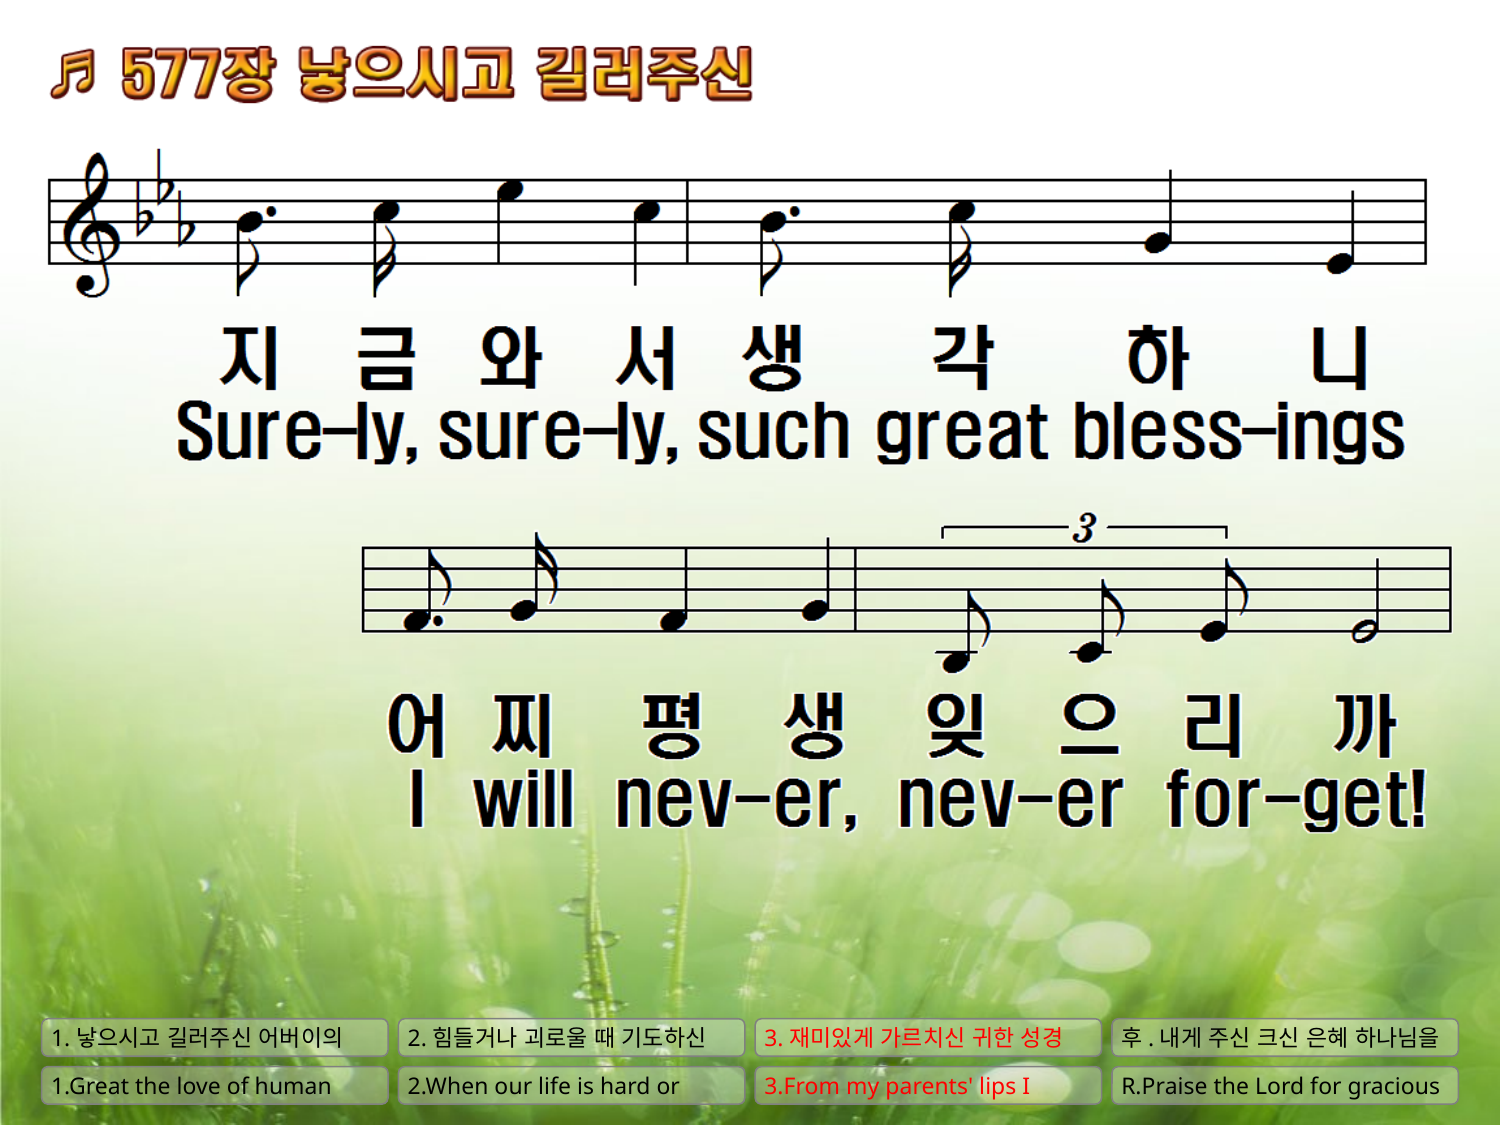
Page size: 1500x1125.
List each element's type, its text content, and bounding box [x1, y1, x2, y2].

text_box 2.When our life is hard or [398, 1066, 745, 1105]
text_box R.Praise the Lord for gracious [1111, 1066, 1459, 1105]
text_box 후.내게 주신 크신 은혜 하나님을 [1111, 1018, 1459, 1057]
text_box 3.From my parents' lips I [755, 1066, 1102, 1105]
text_box 1.낳으시고 길러주신 어버이의 [41, 1018, 389, 1057]
text_box 1.Great the love of human [41, 1066, 389, 1105]
picture [0, 0, 1500, 1125]
text_box 3.재미있게 가르치신 귀한 성경 [755, 1018, 1102, 1057]
text_box 2.힘들거나 괴로울 때 기도하신 [398, 1018, 745, 1057]
